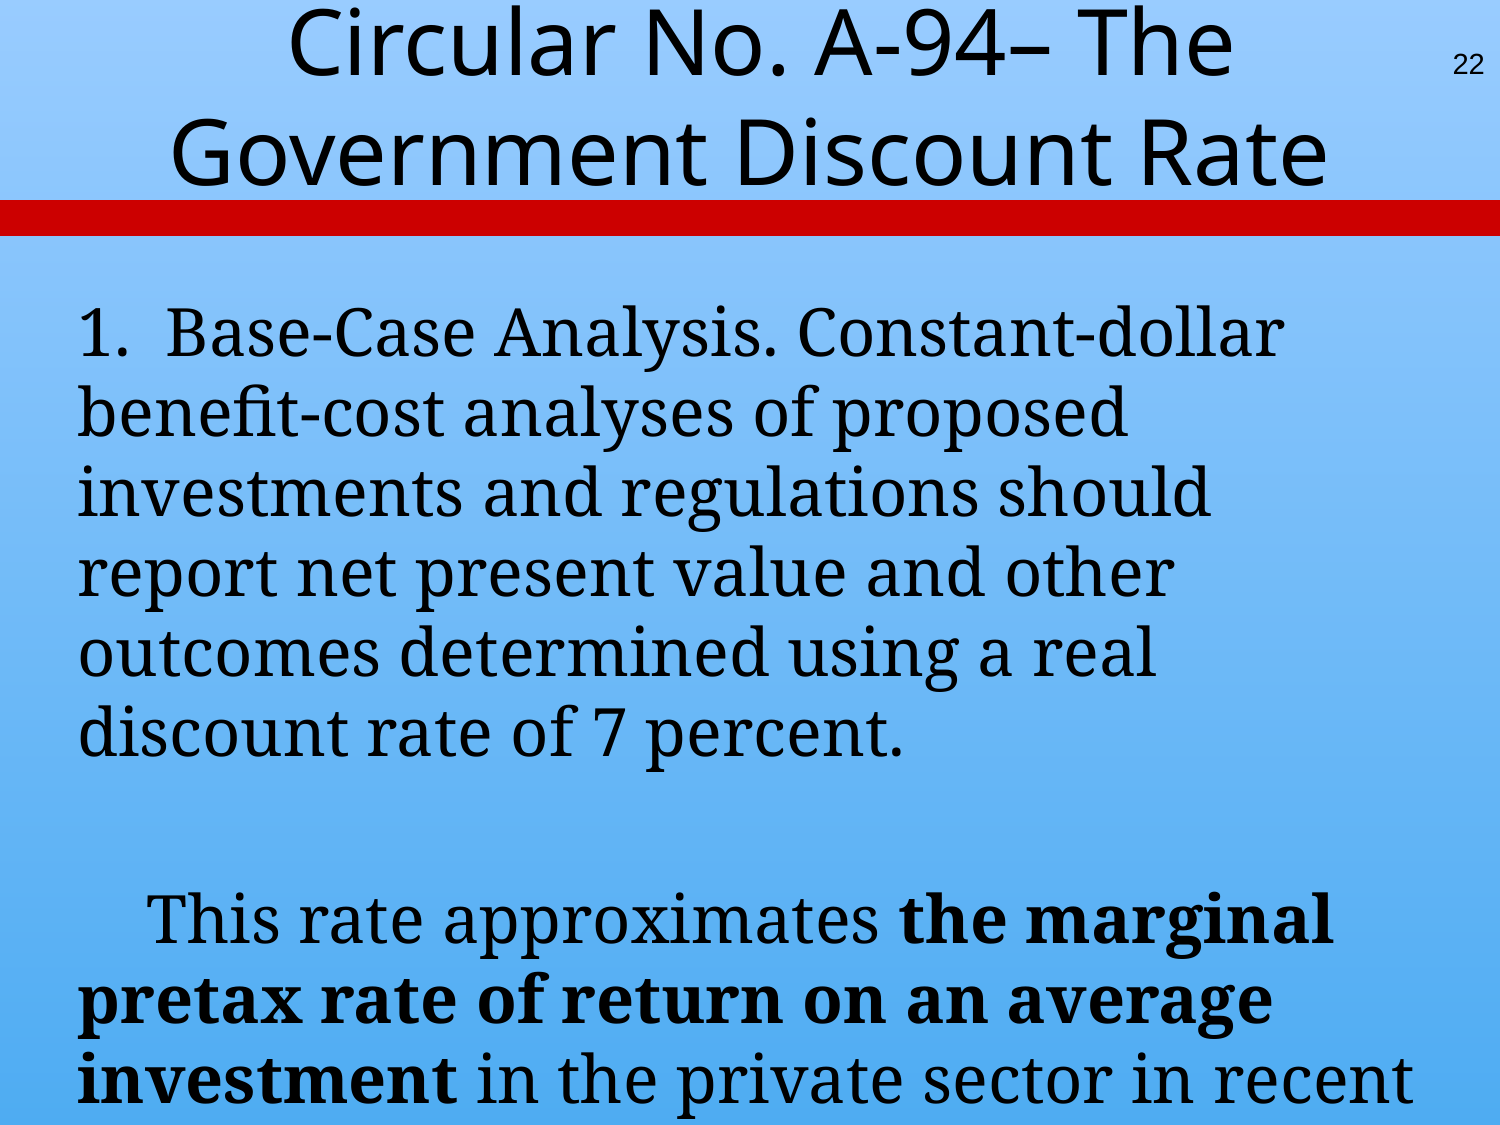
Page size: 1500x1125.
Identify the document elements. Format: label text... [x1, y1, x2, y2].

title Circular No. A-94– The Government Discount Rate [0, 0, 1500, 188]
list 1. Base-Case Analysis. Constant-dollar benefit-cost analyses of proposed investments and regulations should report net present value and other outcomes determined using a real discount rate of 7 percent. This rate approximates the marginal pretax rate of return on an average investment in the private sector in recent years. [62, 282, 1438, 1075]
slide_number 22 [1412, 37, 1500, 116]
